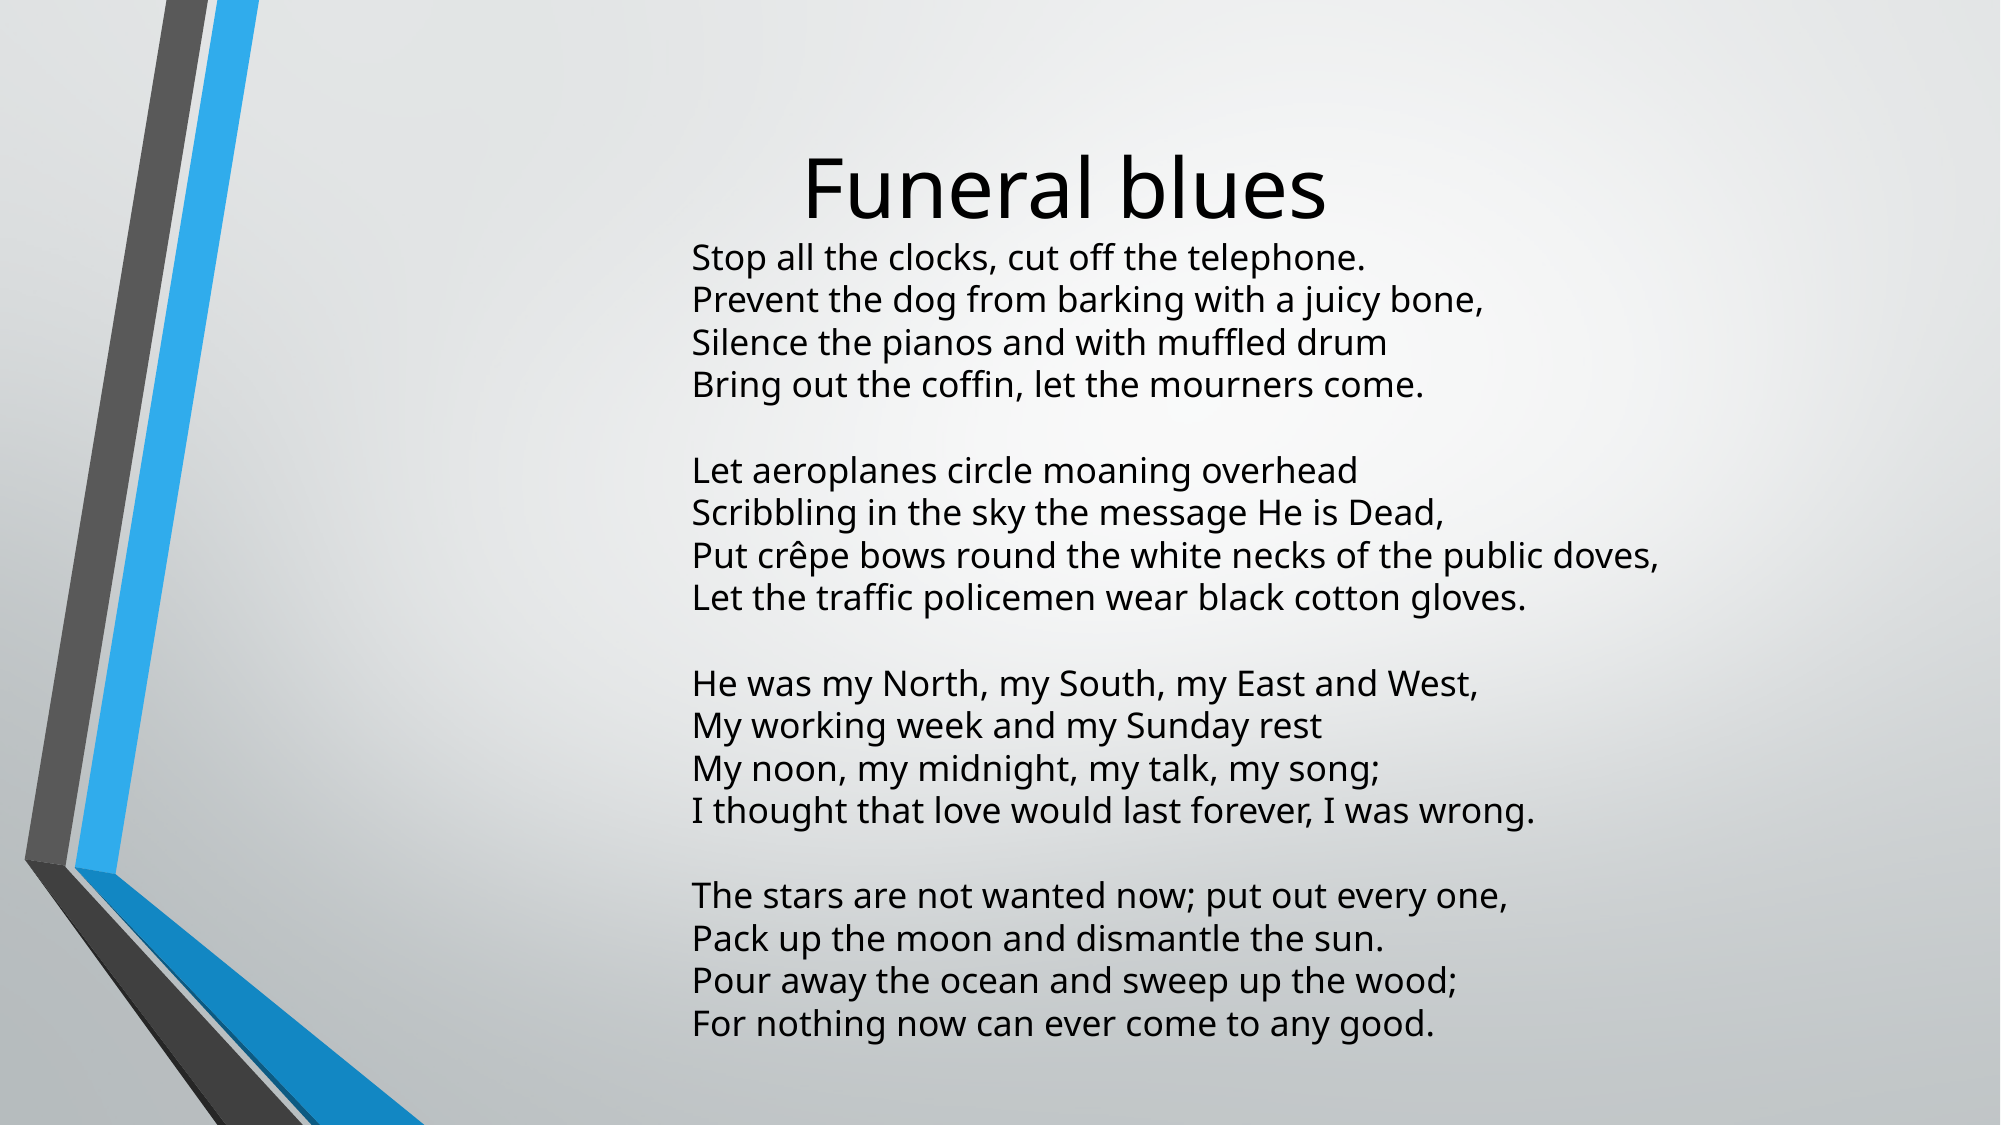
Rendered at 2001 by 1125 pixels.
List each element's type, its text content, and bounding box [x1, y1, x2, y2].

title Funeral blues [243, 112, 1887, 258]
list Stop all the clocks, cut off the telephone. Prevent the dog from barking with a juicy bone, Silence the pianos and with muffled drum Bring out the coffin, let the mourners come. Let aeroplanes circle moaning overhead Scribbling in the sky the message He is Dead, Put crêpe bows round the white necks of the public doves, Let the traffic policemen wear black cotton gloves. He was my North, my South, my East and West, My working week and my Sunday rest My noon, my midnight, my talk, my song; I thought that love would last forever, I was wrong. The stars are not wanted now; put out every one, Pack up the moon and dismantle the sun. Pour away the ocean and sweep up the wood; For nothing now can ever come to any good. [676, 224, 1887, 1054]
